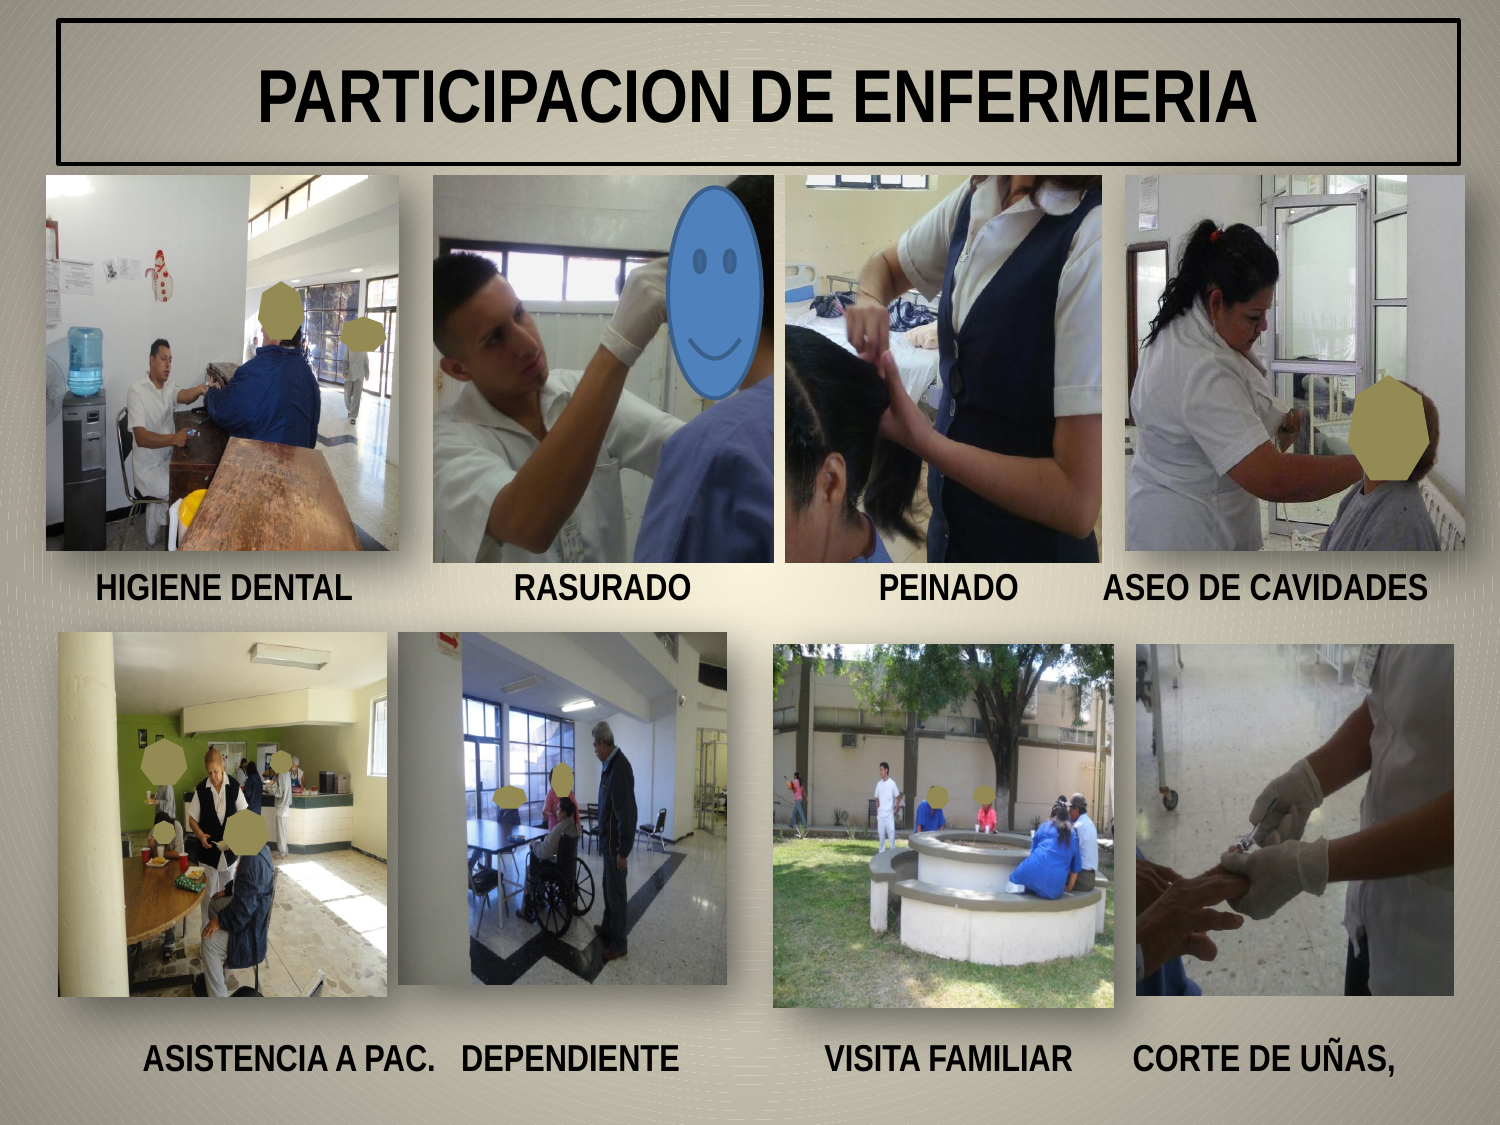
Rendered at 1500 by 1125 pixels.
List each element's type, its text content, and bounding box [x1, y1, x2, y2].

text_box HIGIENE DENTAL RASURADO PEINADO ASEO DE CAVIDADES [45, 537, 1467, 635]
picture [398, 632, 727, 985]
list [433, 175, 774, 563]
picture [1124, 175, 1466, 551]
picture [58, 632, 387, 997]
picture [1136, 644, 1454, 997]
picture [46, 175, 399, 551]
title PARTICIPACION DE ENFERMERIA [56, 18, 1461, 166]
text_box ASISTENCIA A PAC. DEPENDIENTE VISITA FAMILIAR CORTE DE UÑAS, [75, 1002, 1455, 1125]
picture [773, 644, 1114, 1008]
picture [784, 175, 1102, 563]
